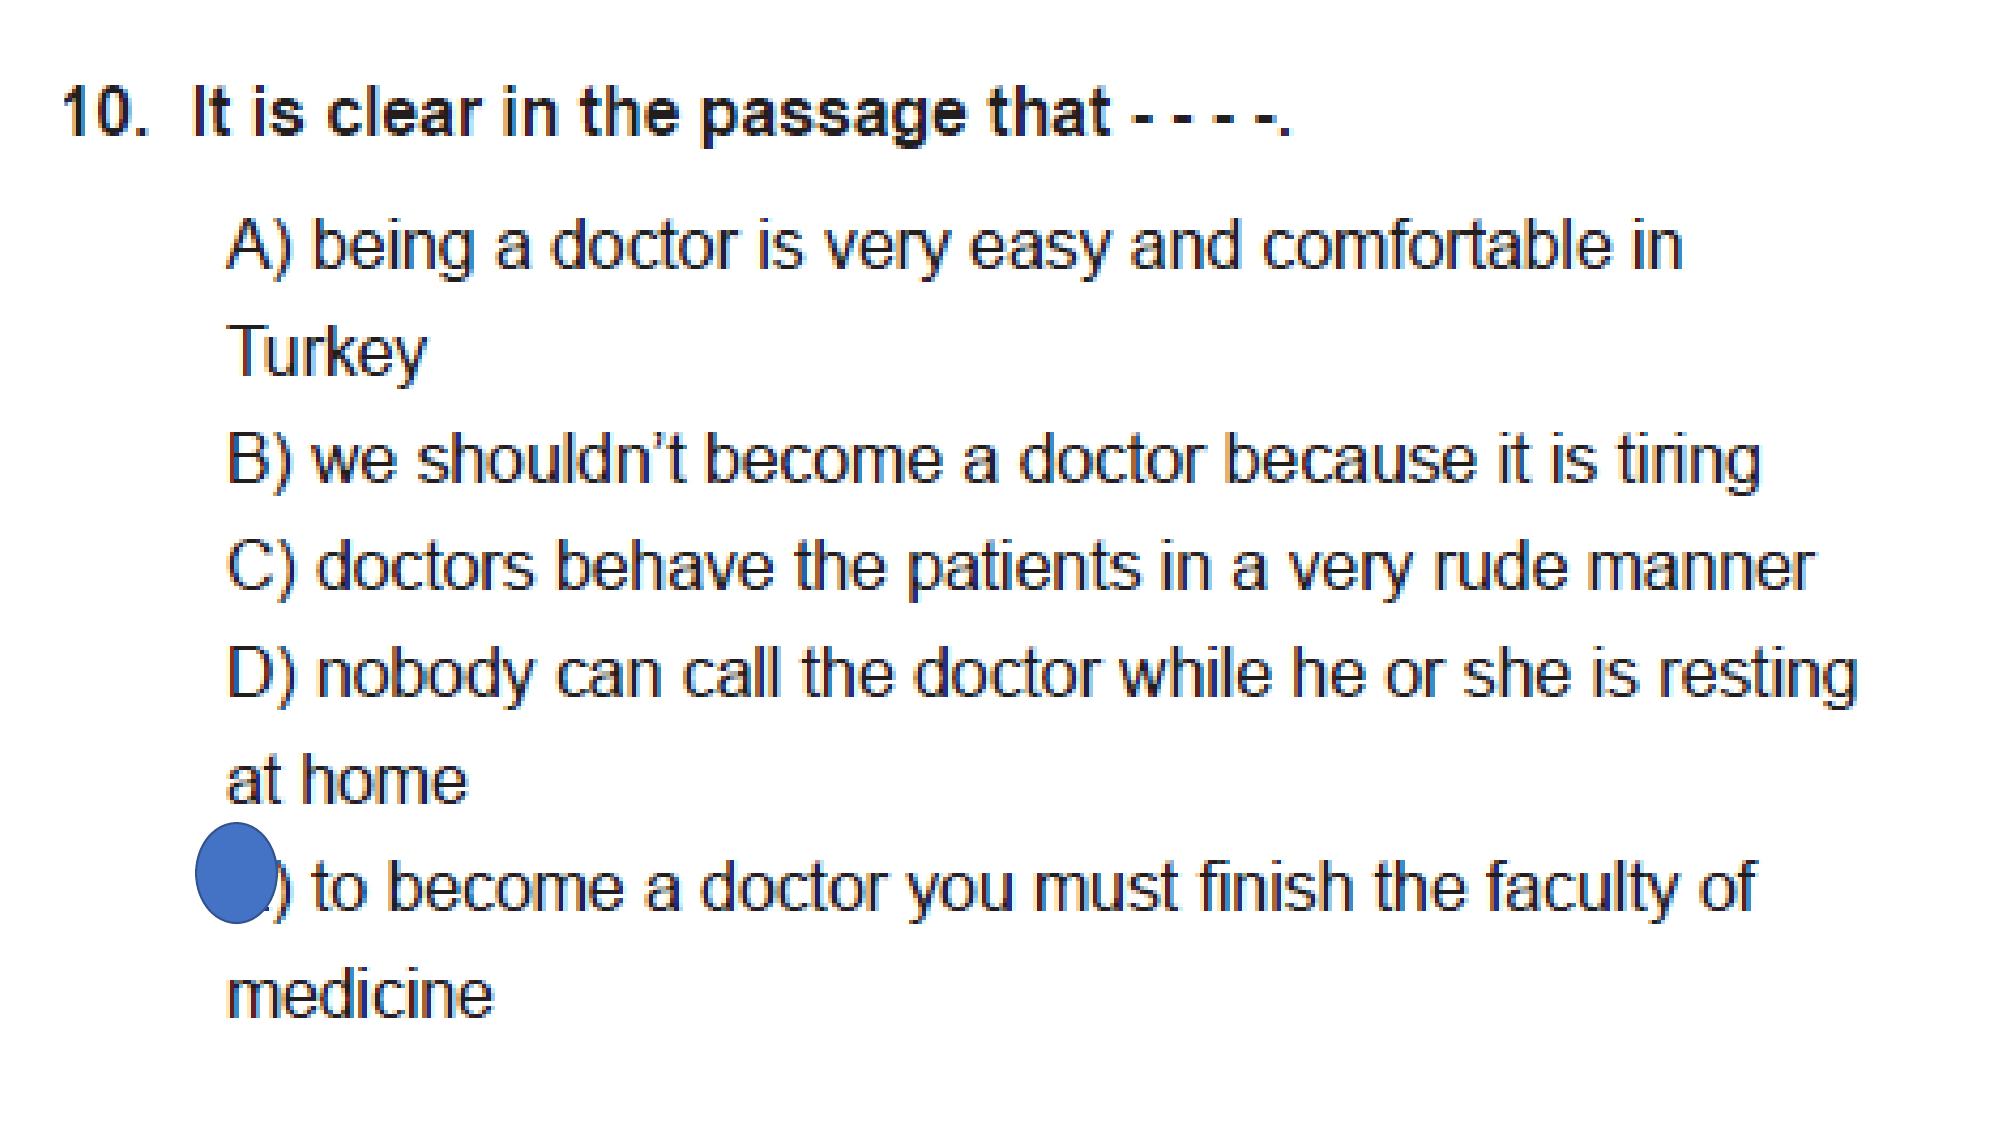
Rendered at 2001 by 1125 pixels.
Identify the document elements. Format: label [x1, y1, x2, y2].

picture [64, 50, 1918, 1062]
